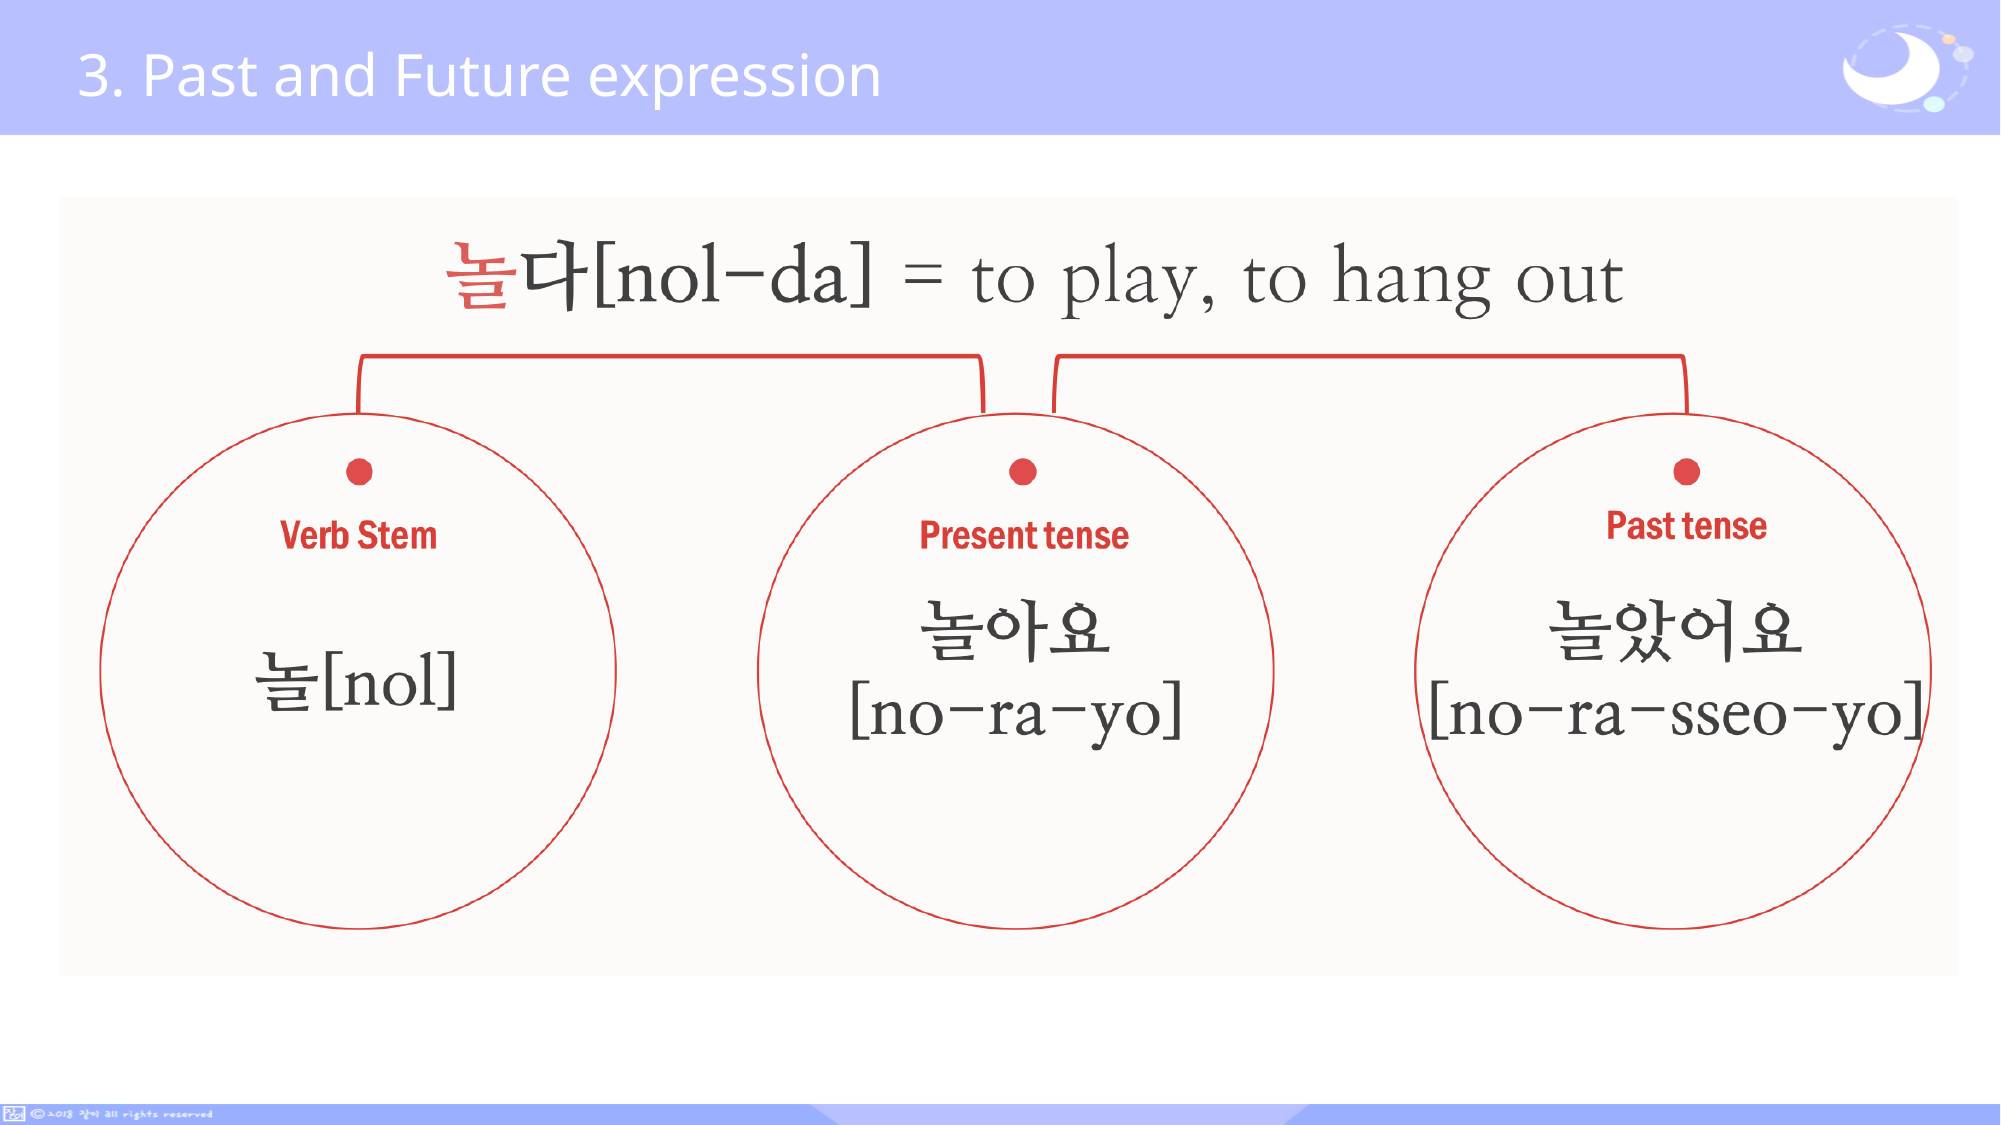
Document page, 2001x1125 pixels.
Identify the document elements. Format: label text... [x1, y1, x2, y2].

picture [0, 0, 2001, 1125]
text_box 3. Past and Future expression [62, 30, 1185, 116]
